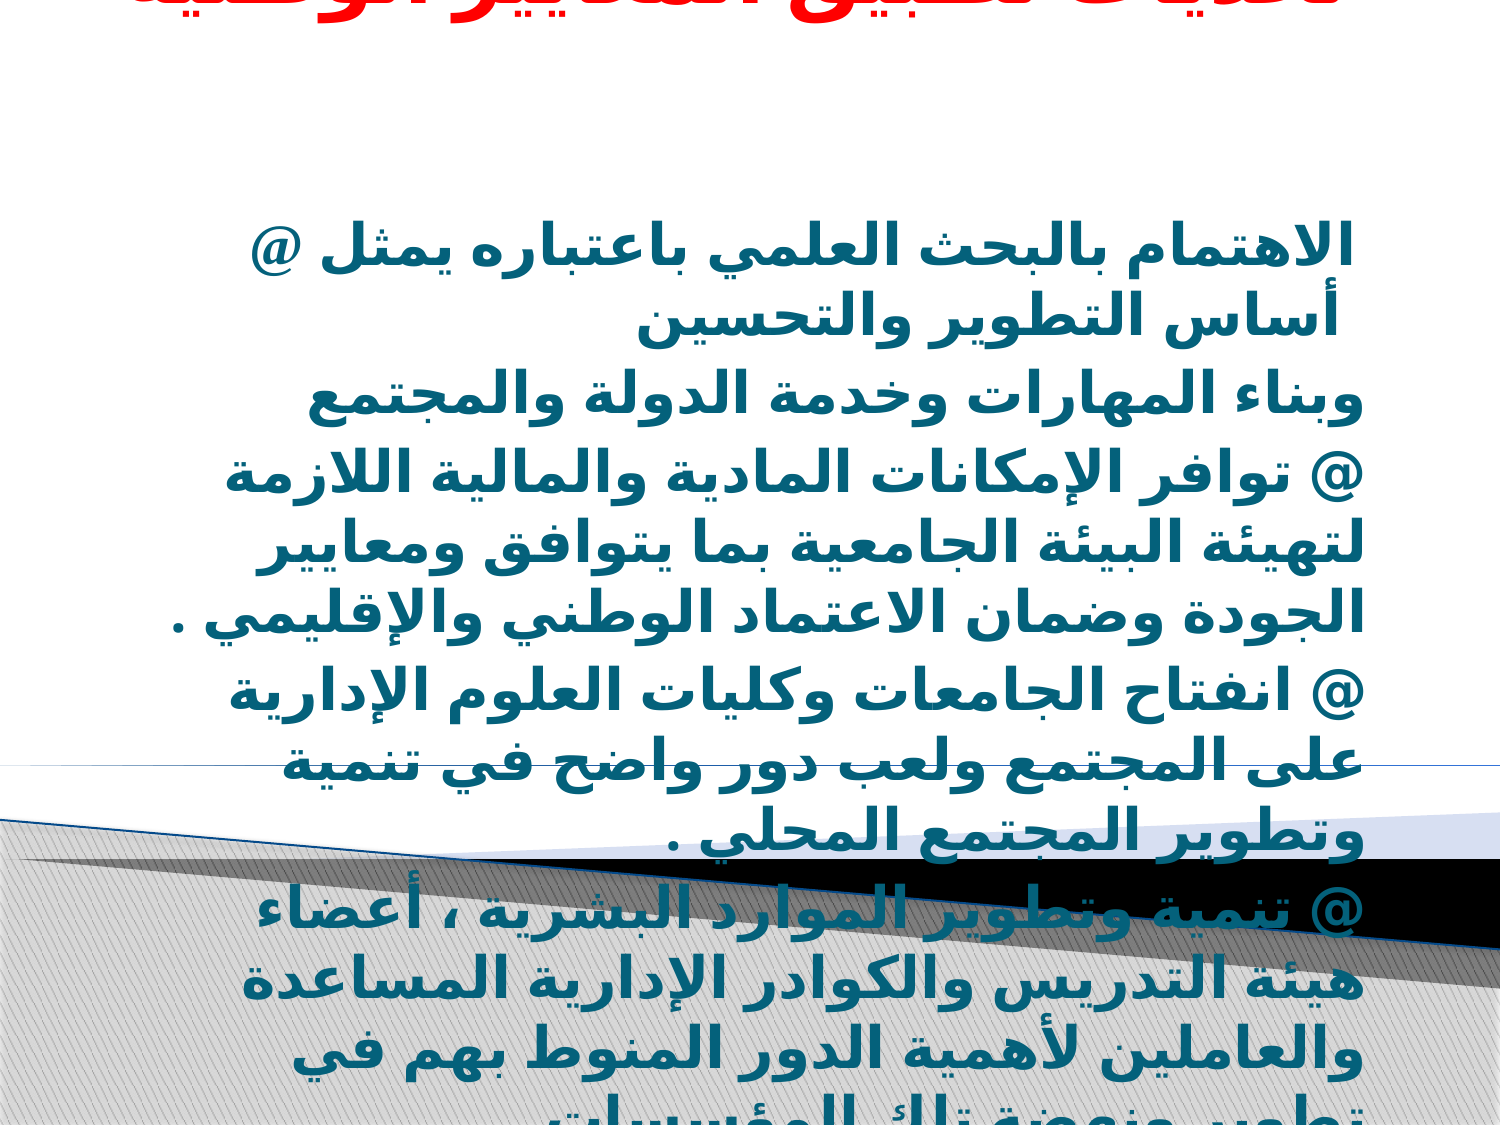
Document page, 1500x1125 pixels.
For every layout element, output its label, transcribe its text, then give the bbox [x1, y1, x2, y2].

subtitle @ الاهتمام بالبحث العلمي باعتباره يمثل أساس التطوير والتحسين وبناء المهارات وخدمة الدولة والمجتمع @ توافر الإمكانات المادية والمالية اللازمة لتهيئة البيئة الجامعية بما يتوافق ومعايير الجودة وضمان الاعتماد الوطني والإقليمي . @ انفتاح الجامعات وكليات العلوم الإدارية على المجتمع ولعب دور واضح في تنمية وتطوير المجتمع المحلي . @ تنمية وتطوير الموارد البشرية ، أعضاء هيئة التدريس والكوادر الإدارية المساعدة والعاملين لأهمية الدور المنوط بهم في تطوير ونهضة تلك المؤسسات. [99, 200, 1375, 963]
picture [1225, 963, 1285, 970]
picture [1290, 940, 1500, 989]
title تحديات تطبيق المعايير الوطنية [99, 0, 1375, 188]
picture [5, 859, 99, 867]
